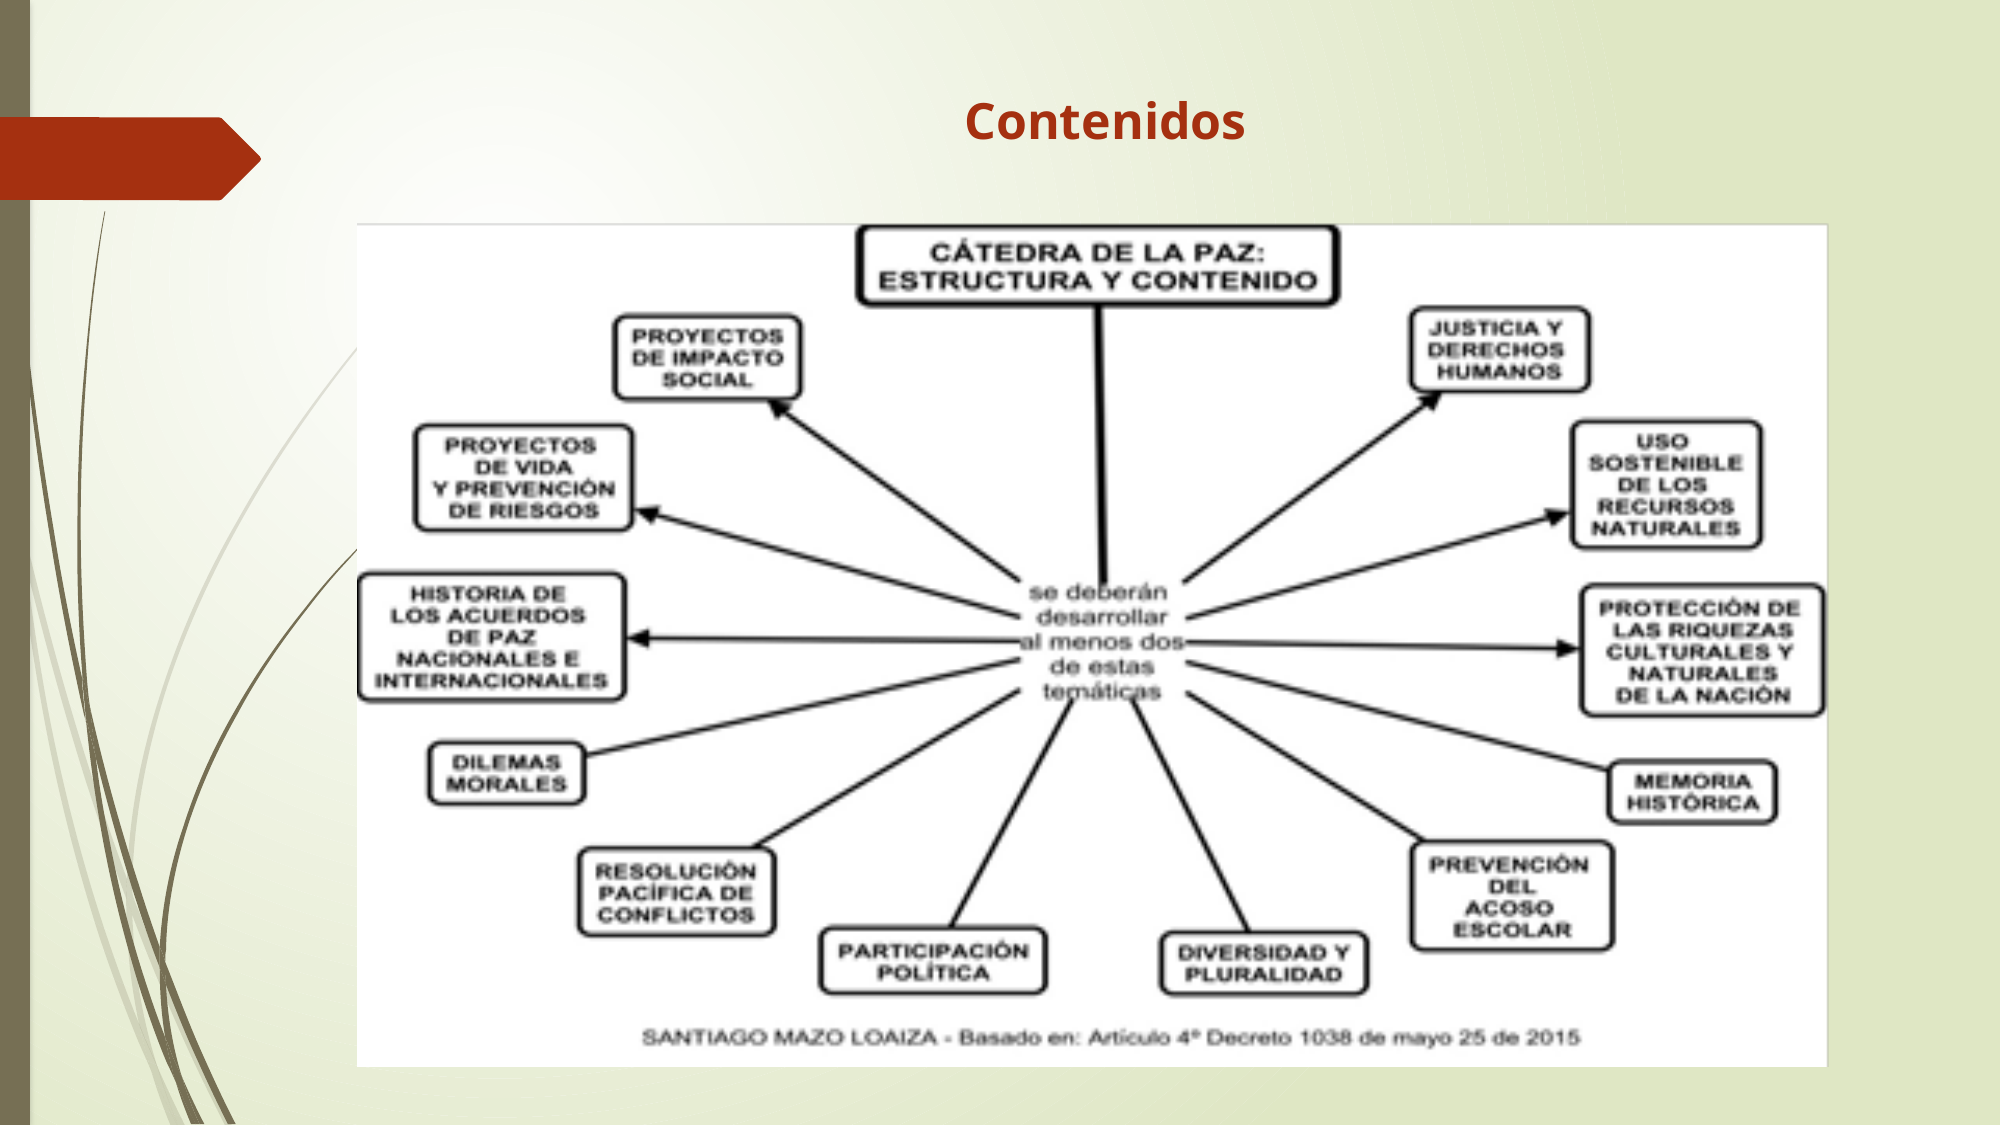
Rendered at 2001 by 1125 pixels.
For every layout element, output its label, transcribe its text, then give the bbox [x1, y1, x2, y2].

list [356, 222, 1832, 1067]
title Contenidos [424, 73, 1787, 158]
